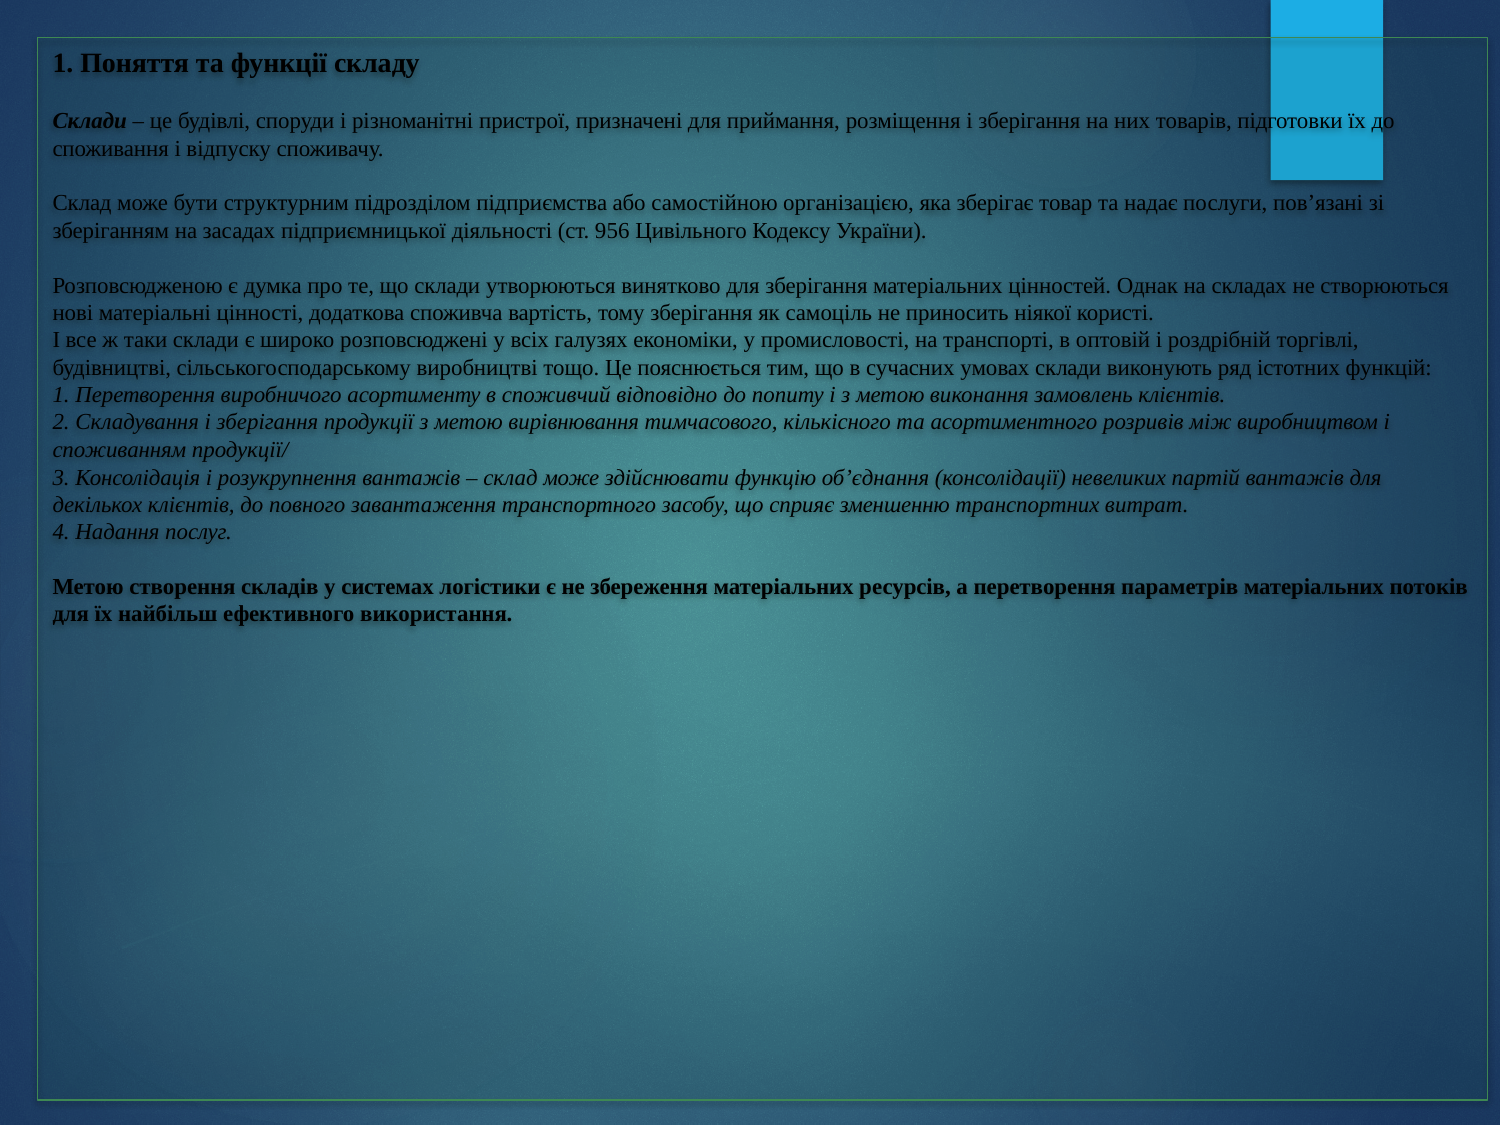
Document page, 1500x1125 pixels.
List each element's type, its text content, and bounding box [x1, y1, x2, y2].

title 1. Поняття та функції складу Склади – це будівлі, споруди і різноманітні пристрої, призначені для приймання, розміщення і зберігання на них товарів, підготовки їх до споживання і відпуску споживачу. Склад може бути структурним підрозділом підприємства або самостійною організацією, яка зберігає товар та надає послуги, пов’язані зі зберіганням на засадах підприємницької діяльності (ст. 956 Цивільного Кодексу України). Розповсюдженою є думка про те, що склади утворюються винятково для зберігання матеріальних цінностей. Однак на складах не створюються нові матеріальні цінності, додаткова споживча вартість, тому зберігання як самоціль не приносить ніякої користі. І все ж таки склади є широко розповсюджені у всіх галузях економіки, у промисловості, на транспорті, в оптовій і роздрібній торгівлі, будівництві, сільськогосподарському виробництві тощо. Це пояснюється тим, що в сучасних умовах склади виконують ряд істотних функцій: 1. Перетворення виробничого асортименту в споживчий відповідно до попиту і з метою виконання замовлень клієнтів. 2. Складування і зберігання продукції з метою вирівнювання тимчасового, кількісного та асортиментного розривів між виробництвом і споживанням продукції/ 3. Консолідація і розукрупнення вантажів – склад може здійснювати функцію об’єднання (консолідації) невеликих партій вантажів для декількох клієнтів, до повного завантаження транспортного засобу, що сприяє зменшенню транспортних витрат. 4. Надання послуг. Метою створення складів у системах логістики є не збереження матеріальних ресурсів, а перетворення параметрів матеріальних потоків для їх найбільш ефективного використання. [37, 37, 1488, 1101]
